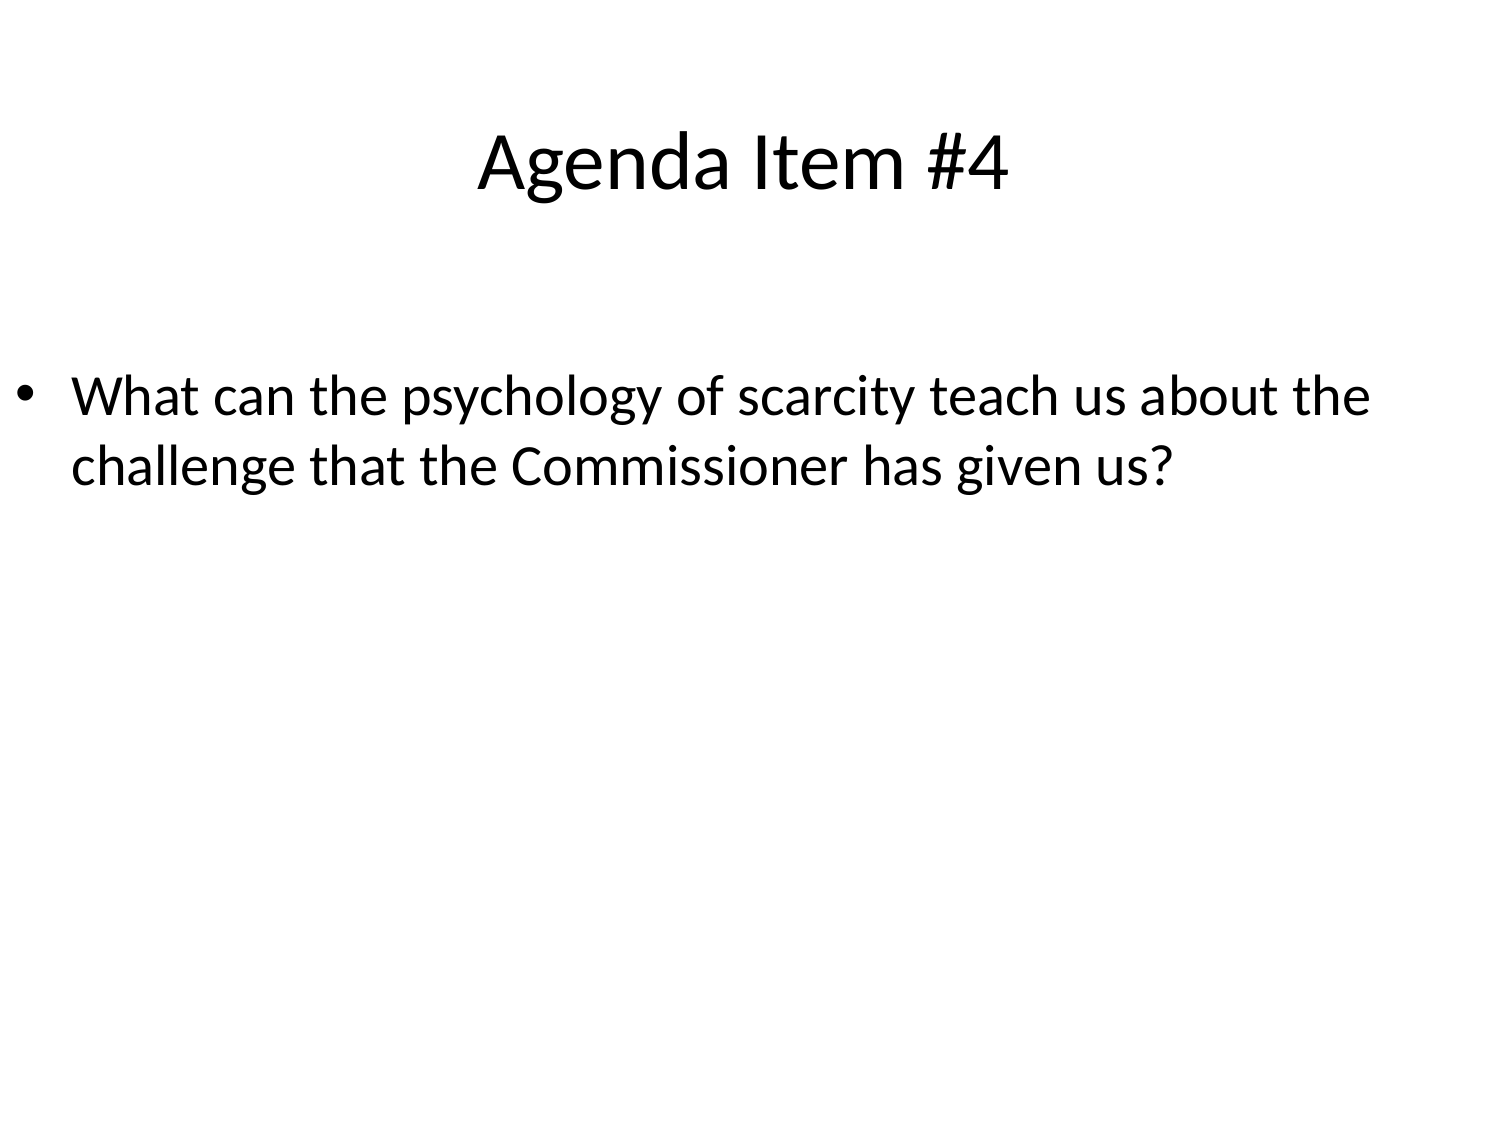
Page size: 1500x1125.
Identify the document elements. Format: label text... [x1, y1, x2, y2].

list What can the psychology of scarcity teach us about the challenge that the Commissioner has given us? [0, 350, 1500, 813]
title Agenda Item #4 [12, 62, 1475, 250]
